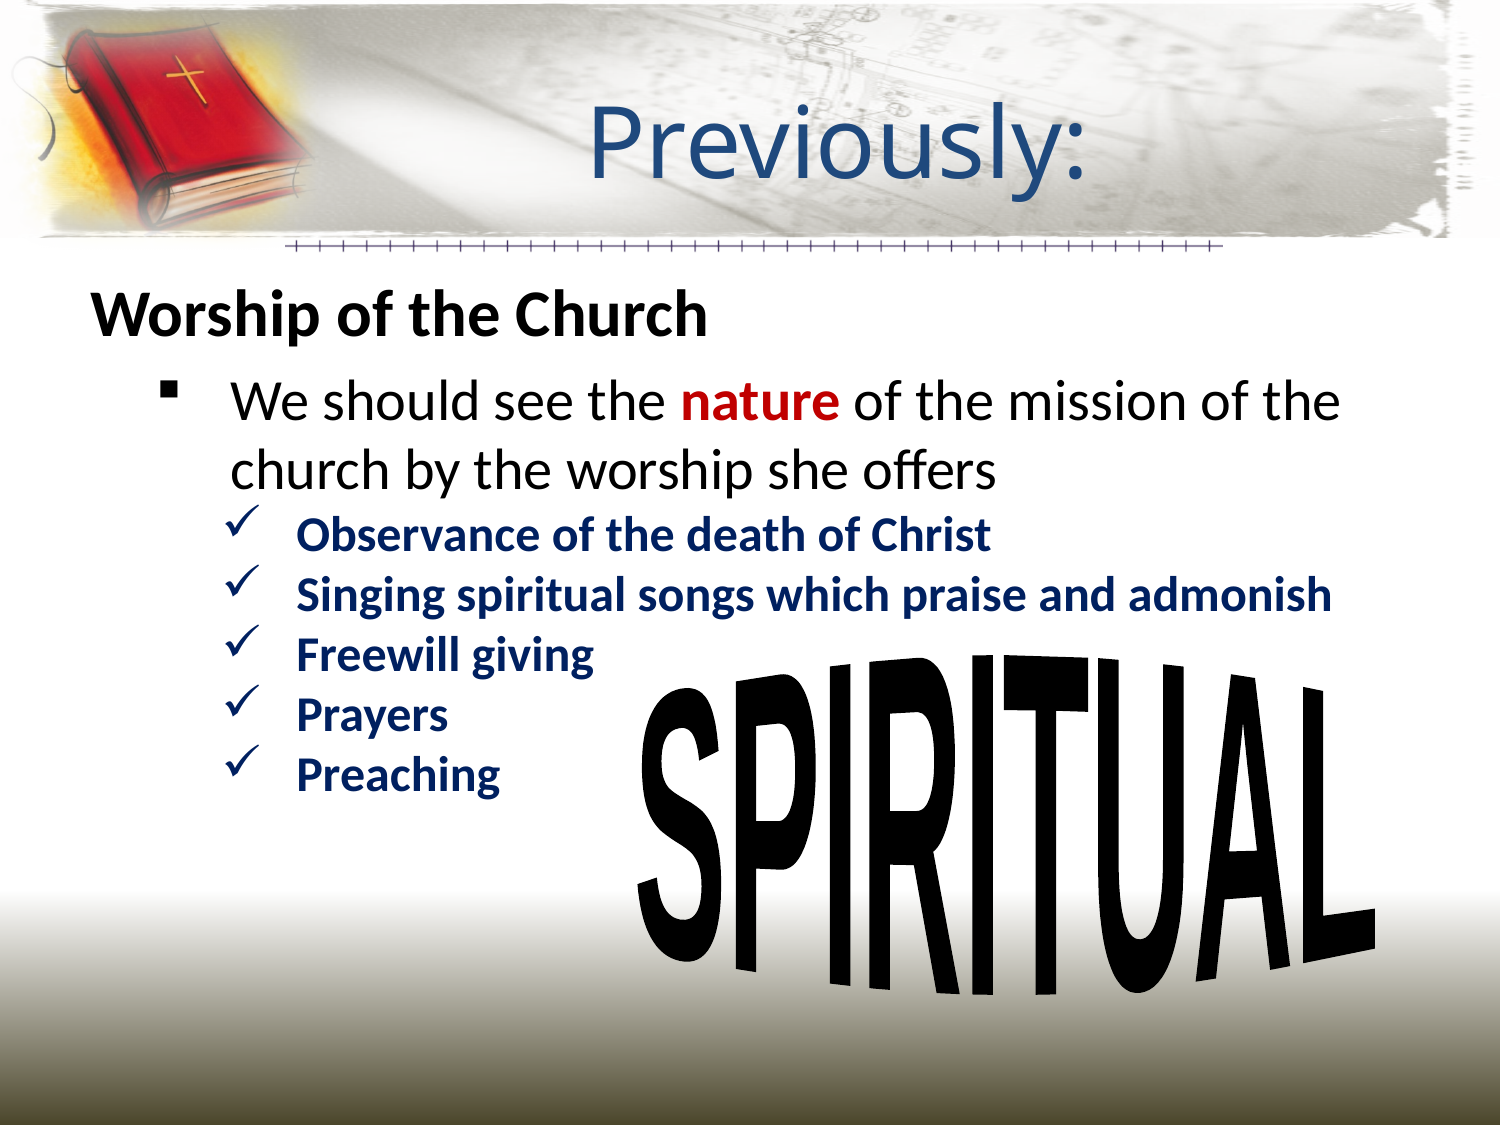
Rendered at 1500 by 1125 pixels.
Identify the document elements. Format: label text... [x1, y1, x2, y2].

list Worship of the Church We should see the nature of the mission of the church by the worship she offers Observance of the death of Christ Singing spiritual songs which praise and admonish Freewill giving Prayers Preaching [75, 262, 1425, 1100]
title Previously: [249, 45, 1425, 233]
picture [78, 79, 249, 172]
picture [285, 237, 1223, 254]
